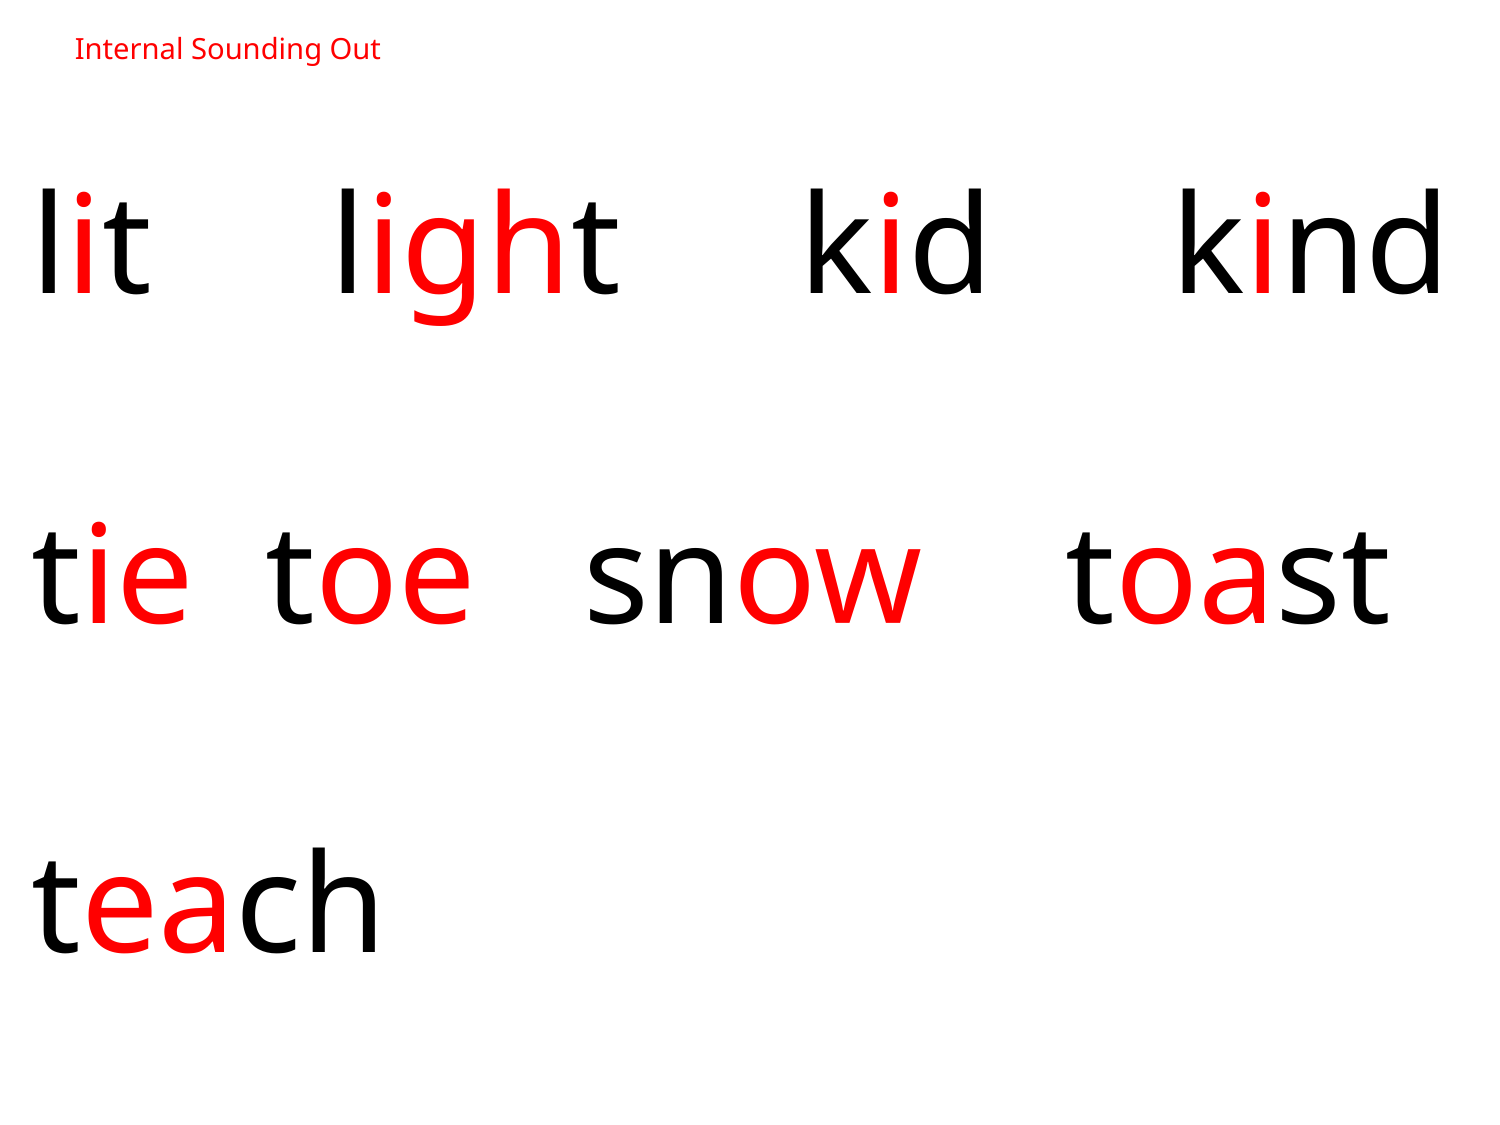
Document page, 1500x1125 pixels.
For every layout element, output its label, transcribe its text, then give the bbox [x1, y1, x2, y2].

text_box Internal Sounding Out [59, 23, 522, 73]
text_box lit light kid kind tie toe snow toast teach [16, 148, 1474, 988]
